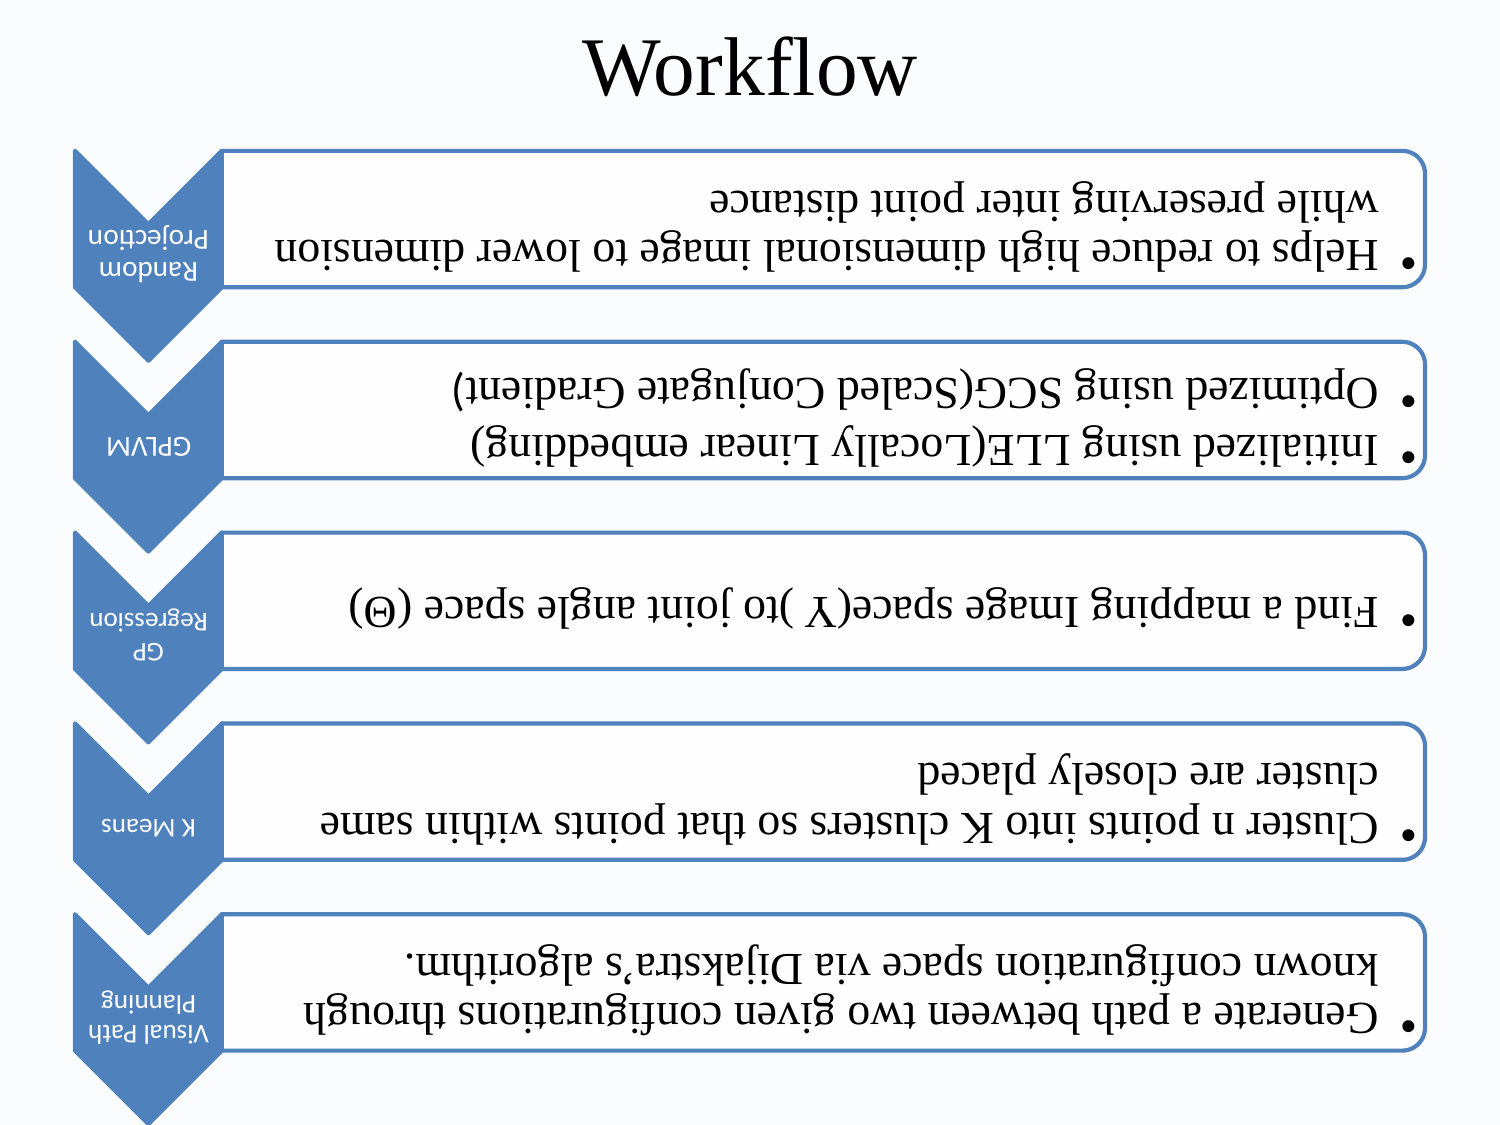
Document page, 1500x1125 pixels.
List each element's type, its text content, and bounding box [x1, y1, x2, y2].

title Workflow [75, 0, 1425, 125]
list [74, 149, 1426, 1125]
